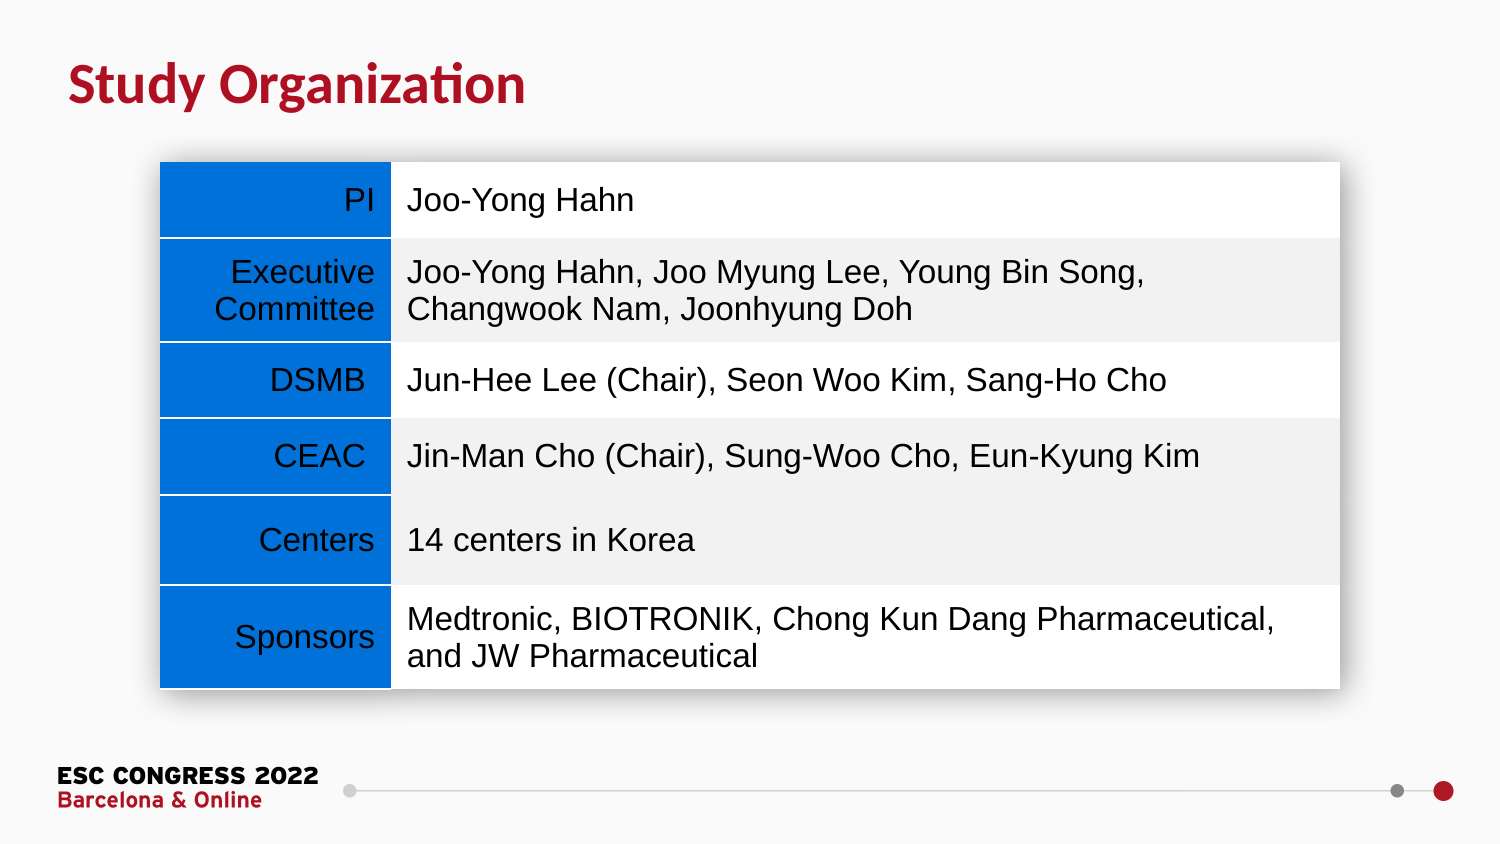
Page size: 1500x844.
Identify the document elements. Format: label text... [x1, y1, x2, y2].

table_header PI [160, 162, 391, 237]
table_cell Sponsors [160, 586, 391, 688]
picture [0, 0, 1500, 844]
table_cell DSMB [160, 343, 391, 417]
table_header Joo-Yong Hahn [391, 162, 1340, 238]
table_cell Jin-Man Cho (Chair), Sung-Woo Cho, Eun-Kyung Kim [391, 418, 1340, 495]
table_cell Centers [160, 496, 391, 584]
table_cell Medtronic, BIOTRONIK, Chong Kun Dang Pharmaceutical, and JW Pharmaceutical [391, 585, 1340, 689]
list Study Organization [53, 55, 1306, 127]
table_cell CEAC [160, 419, 391, 494]
table_cell Jun-Hee Lee (Chair), Seon Woo Kim, Sang-Ho Cho [391, 342, 1340, 418]
table_cell Executive Committee [160, 239, 391, 341]
table_cell 14 centers in Korea [391, 495, 1340, 585]
table_cell Joo-Yong Hahn, Joo Myung Lee, Young Bin Song, Changwook Nam, Joonhyung Doh [391, 238, 1340, 342]
